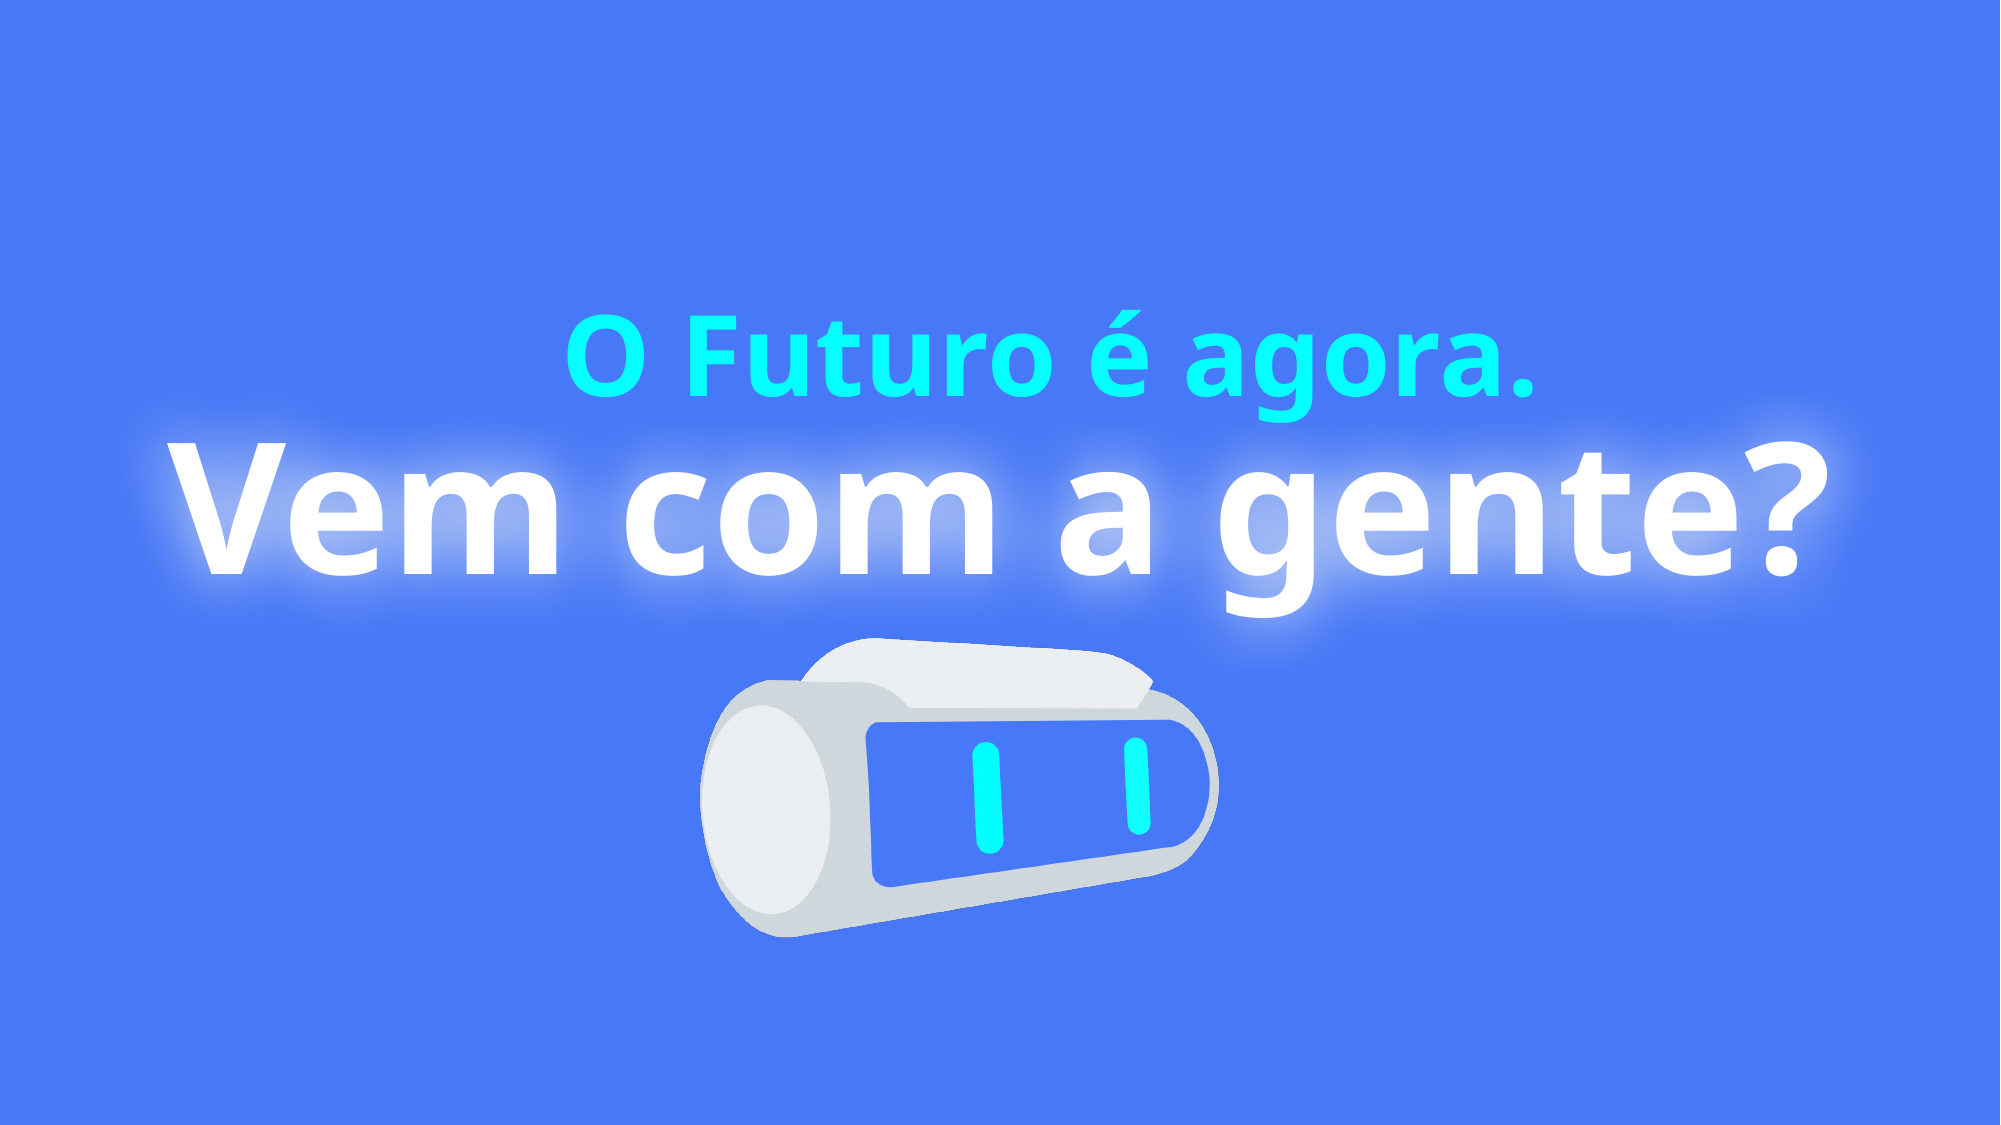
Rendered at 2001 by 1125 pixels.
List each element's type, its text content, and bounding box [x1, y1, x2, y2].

text_box O Futuro é agora. [547, 277, 1890, 427]
text_box Vem com a gente? [0, 383, 2000, 679]
picture [690, 638, 1219, 938]
